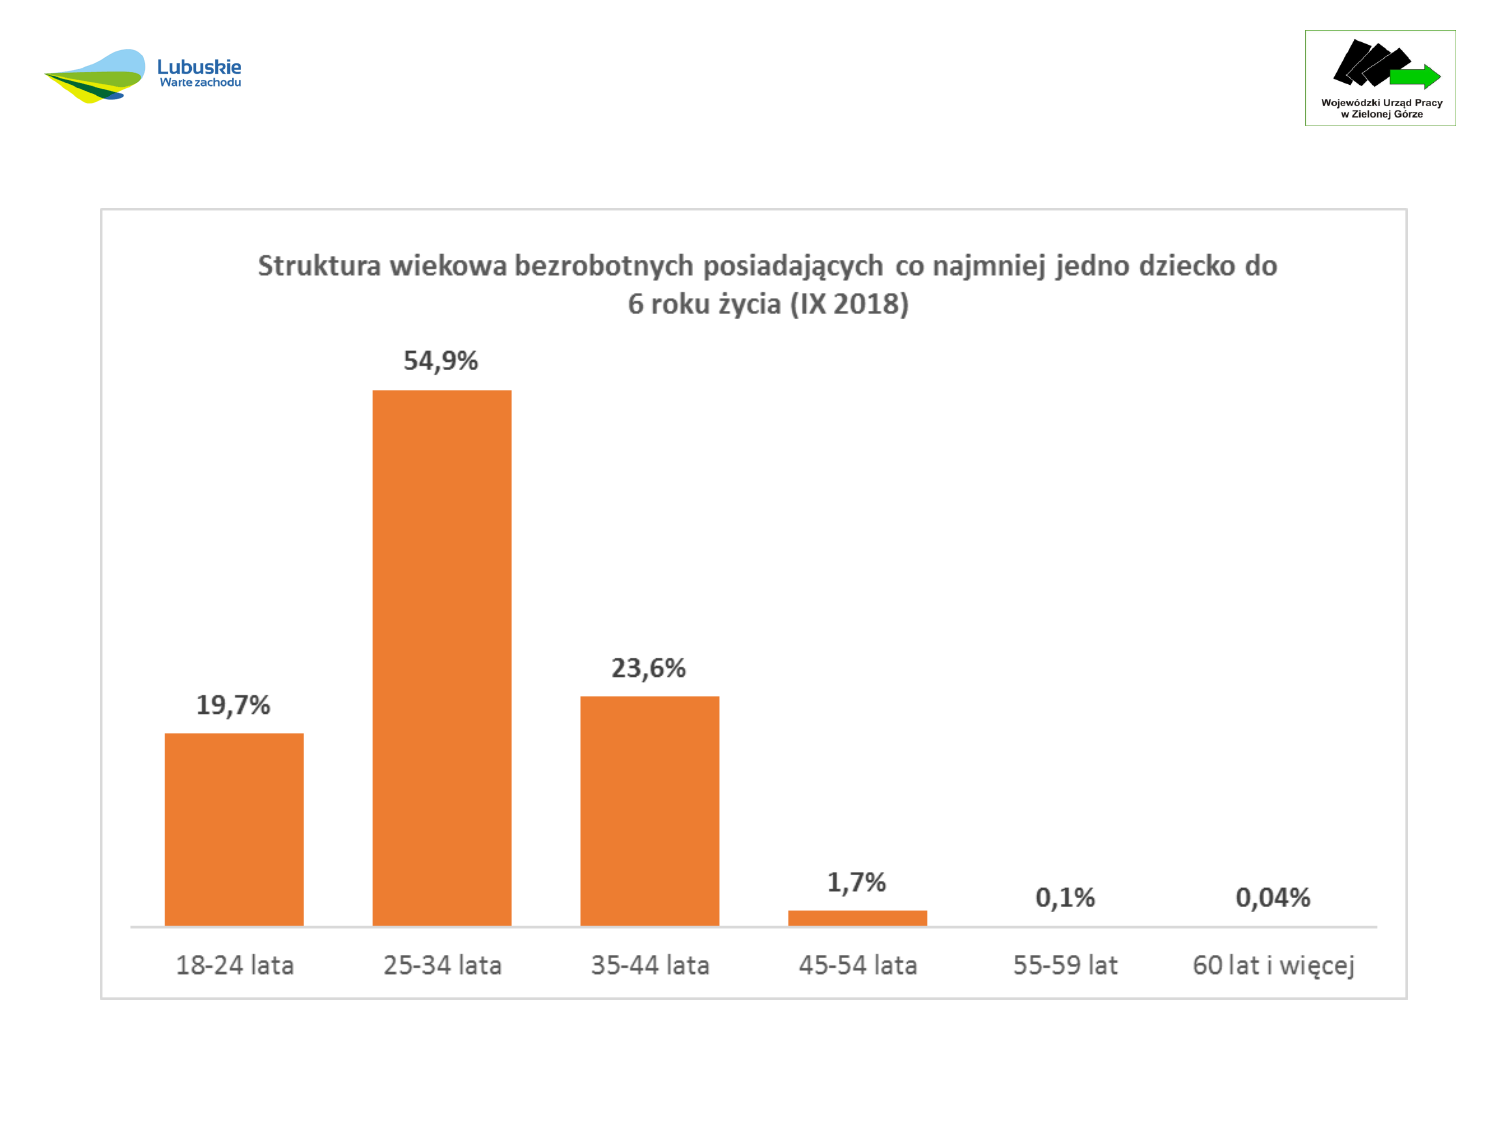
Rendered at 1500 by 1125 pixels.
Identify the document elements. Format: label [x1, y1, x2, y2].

picture [1304, 30, 1456, 126]
picture [100, 207, 1409, 1000]
picture [29, 30, 266, 124]
